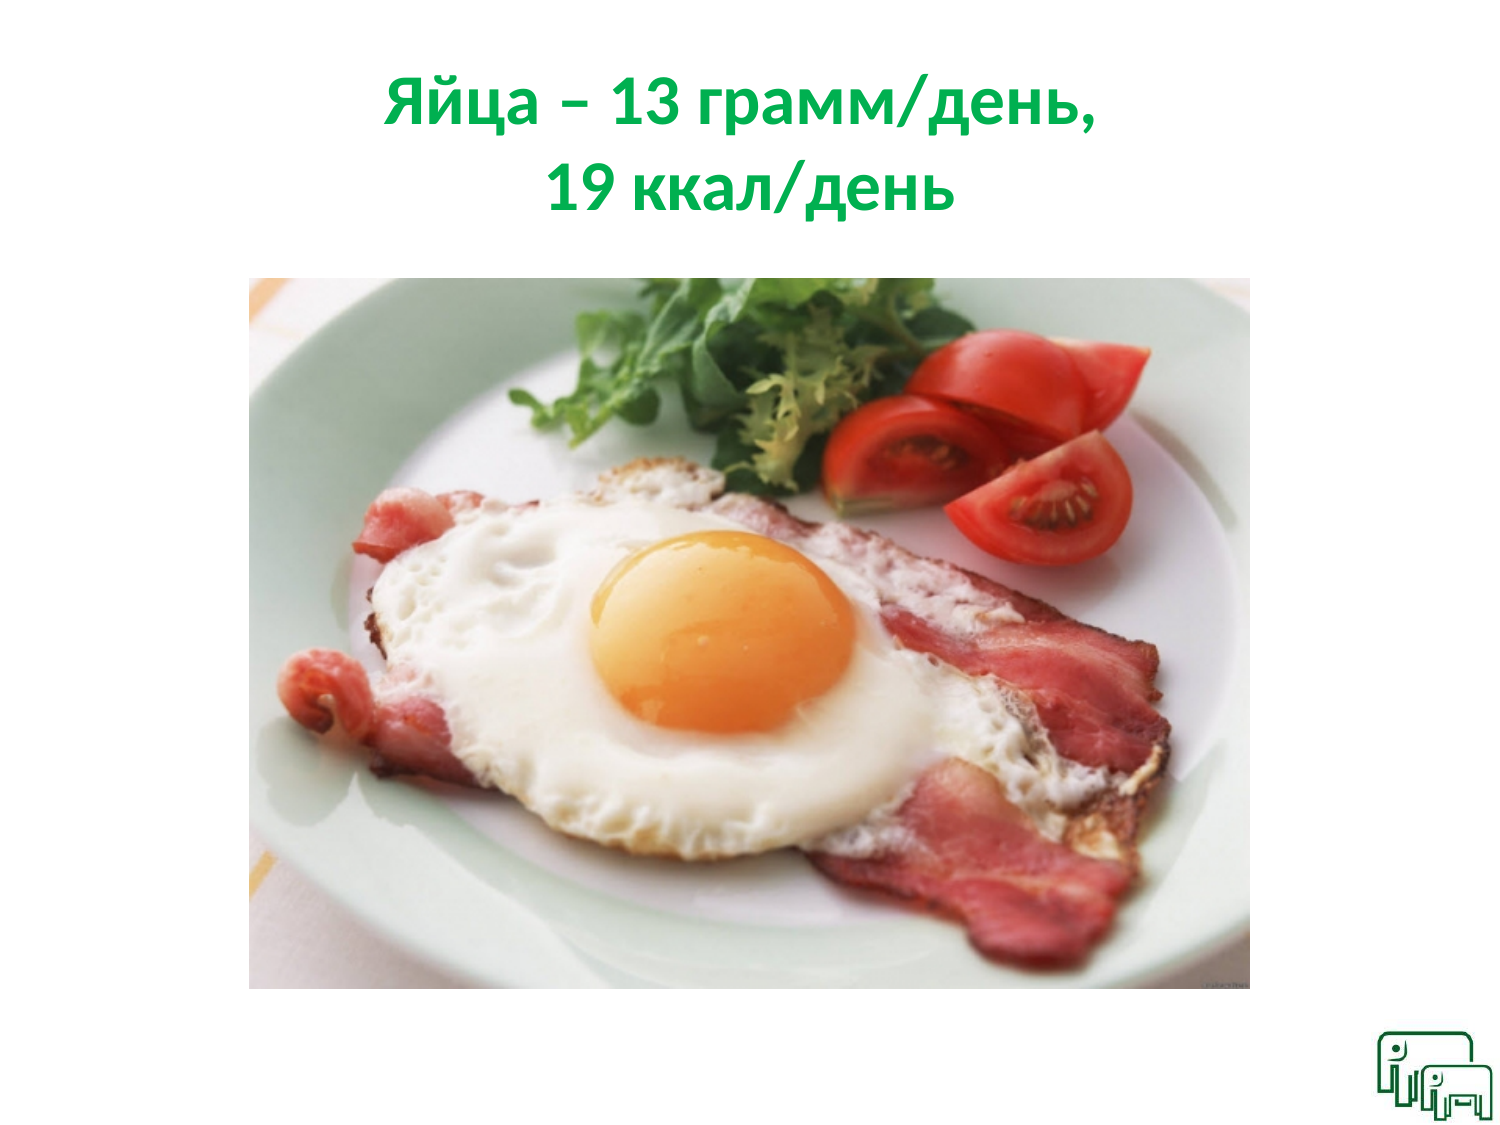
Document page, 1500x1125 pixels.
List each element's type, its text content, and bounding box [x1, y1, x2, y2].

picture [249, 278, 1251, 989]
picture [1370, 1019, 1500, 1125]
title Яйца – 13 грамм/день, 19 ккал/день [75, 45, 1425, 233]
